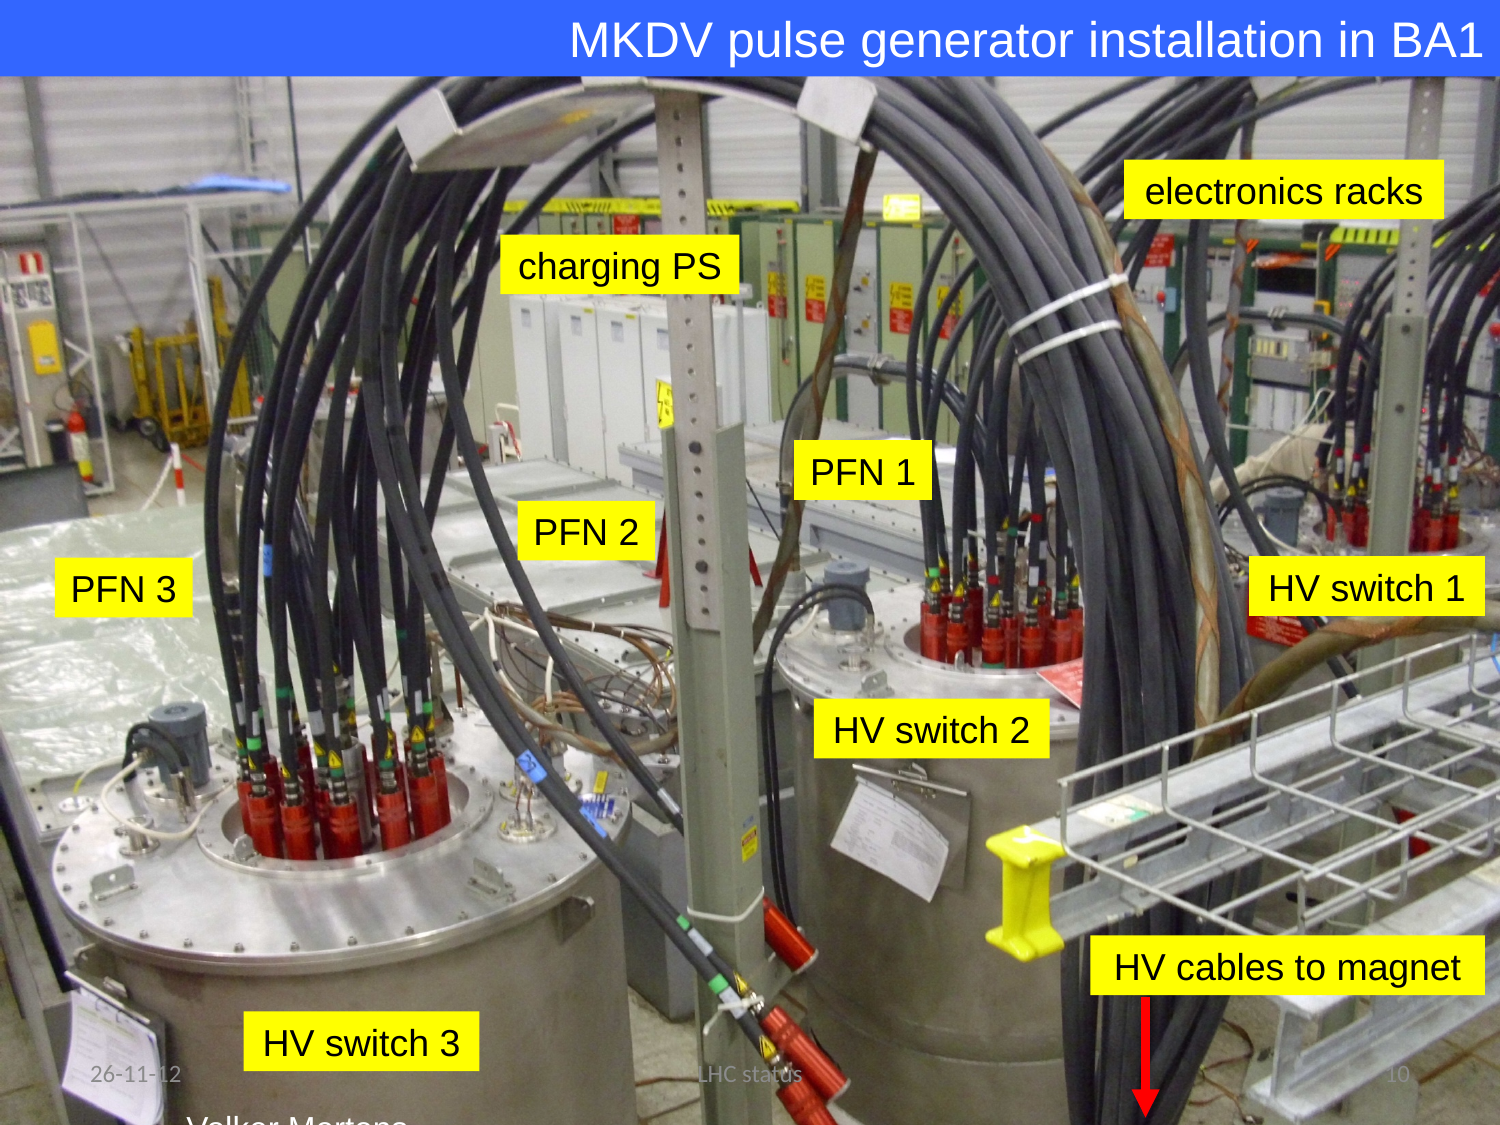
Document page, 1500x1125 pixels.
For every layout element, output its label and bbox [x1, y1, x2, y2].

picture [0, 77, 1500, 1125]
text_box [0, 0, 1500, 77]
